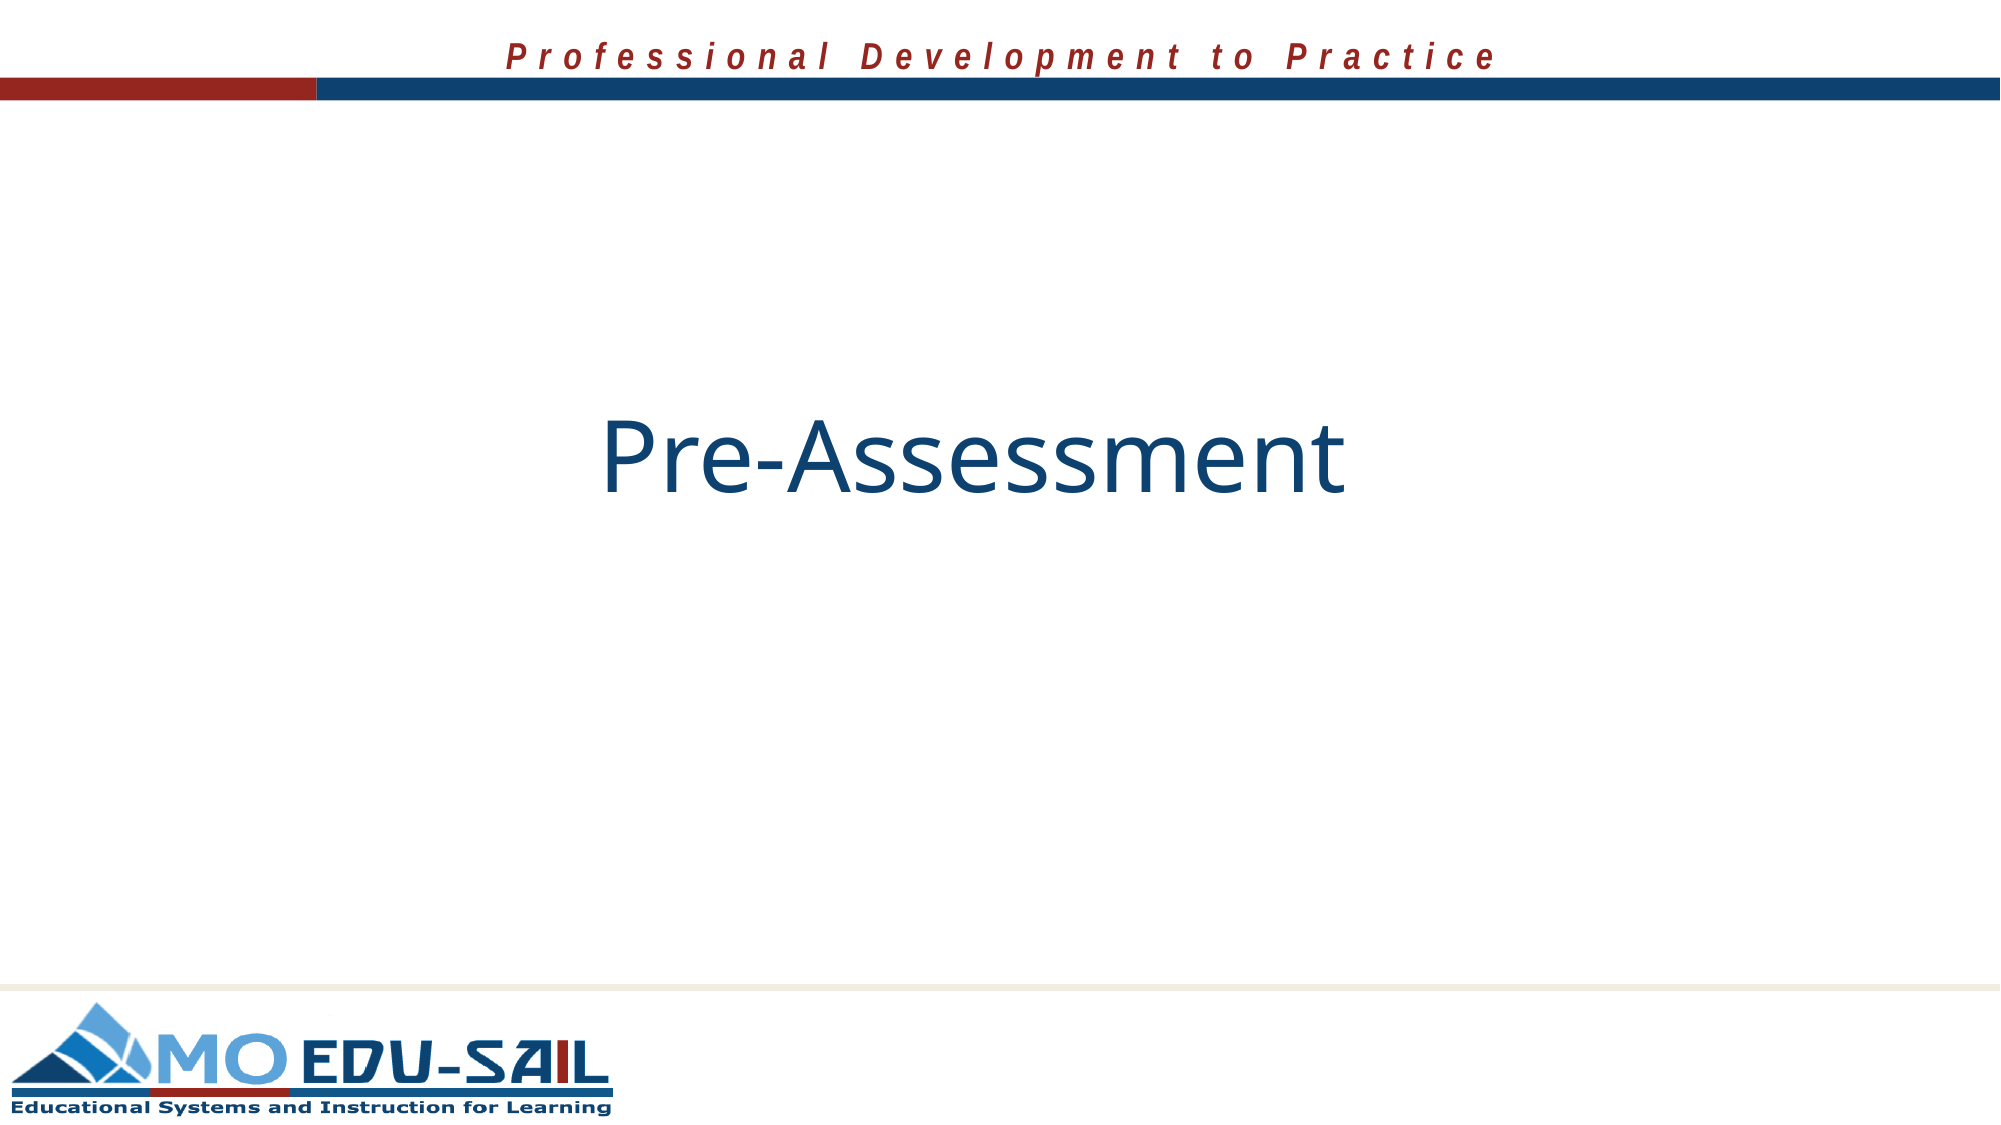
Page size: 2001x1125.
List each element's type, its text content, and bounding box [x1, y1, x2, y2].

title Pre-Assessment [72, 362, 1874, 543]
picture [11, 997, 634, 1120]
